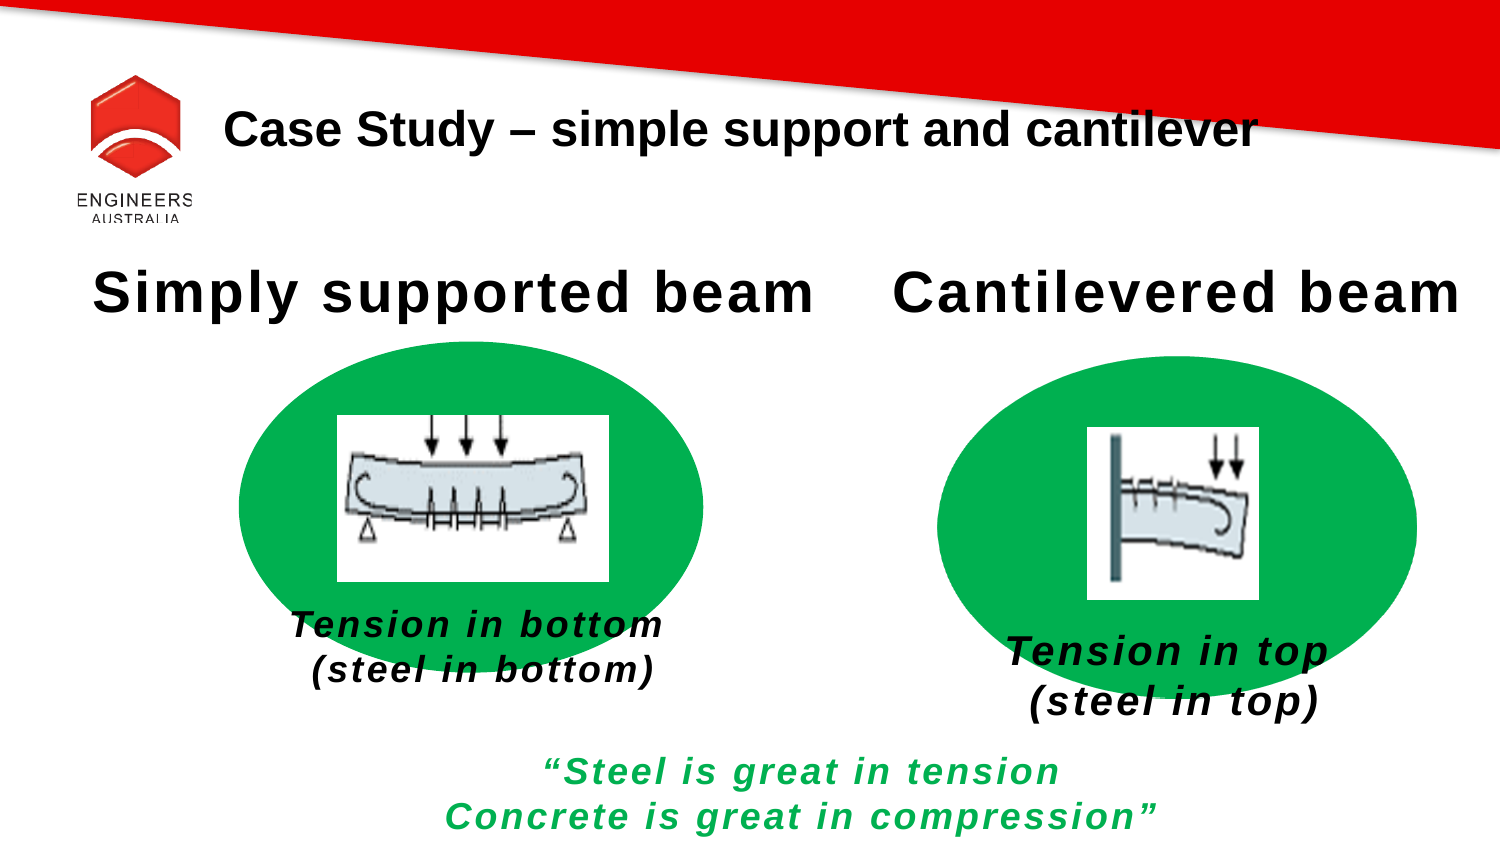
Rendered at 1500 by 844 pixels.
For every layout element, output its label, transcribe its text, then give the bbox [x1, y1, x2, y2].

title Case Study – simple support and cantilever [208, 88, 1425, 164]
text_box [71, 246, 1417, 844]
